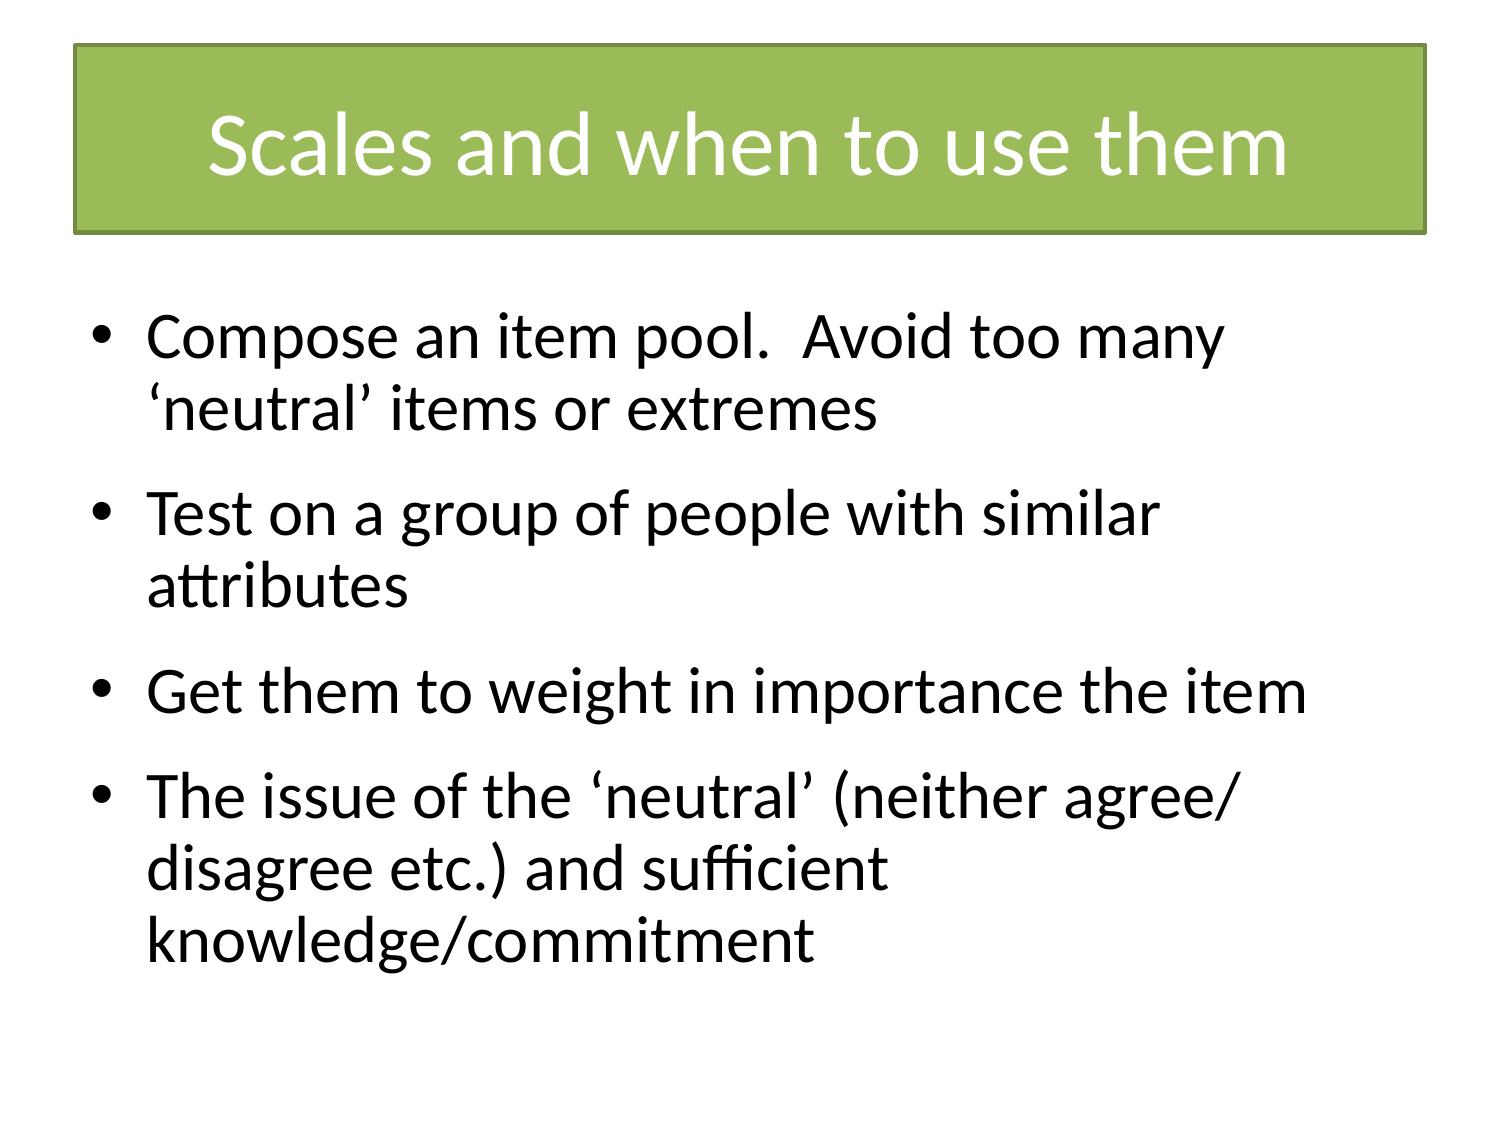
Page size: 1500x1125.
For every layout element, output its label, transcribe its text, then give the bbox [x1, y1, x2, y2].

list Compose an item pool. Avoid too many ‘neutral’ items or extremes Test on a group of people with similar attributes Get them to weight in importance the item The issue of the ‘neutral’ (neither agree/ disagree etc.) and sufficient knowledge/commitment [75, 293, 1425, 1037]
title Scales and when to use them [73, 43, 1427, 235]
